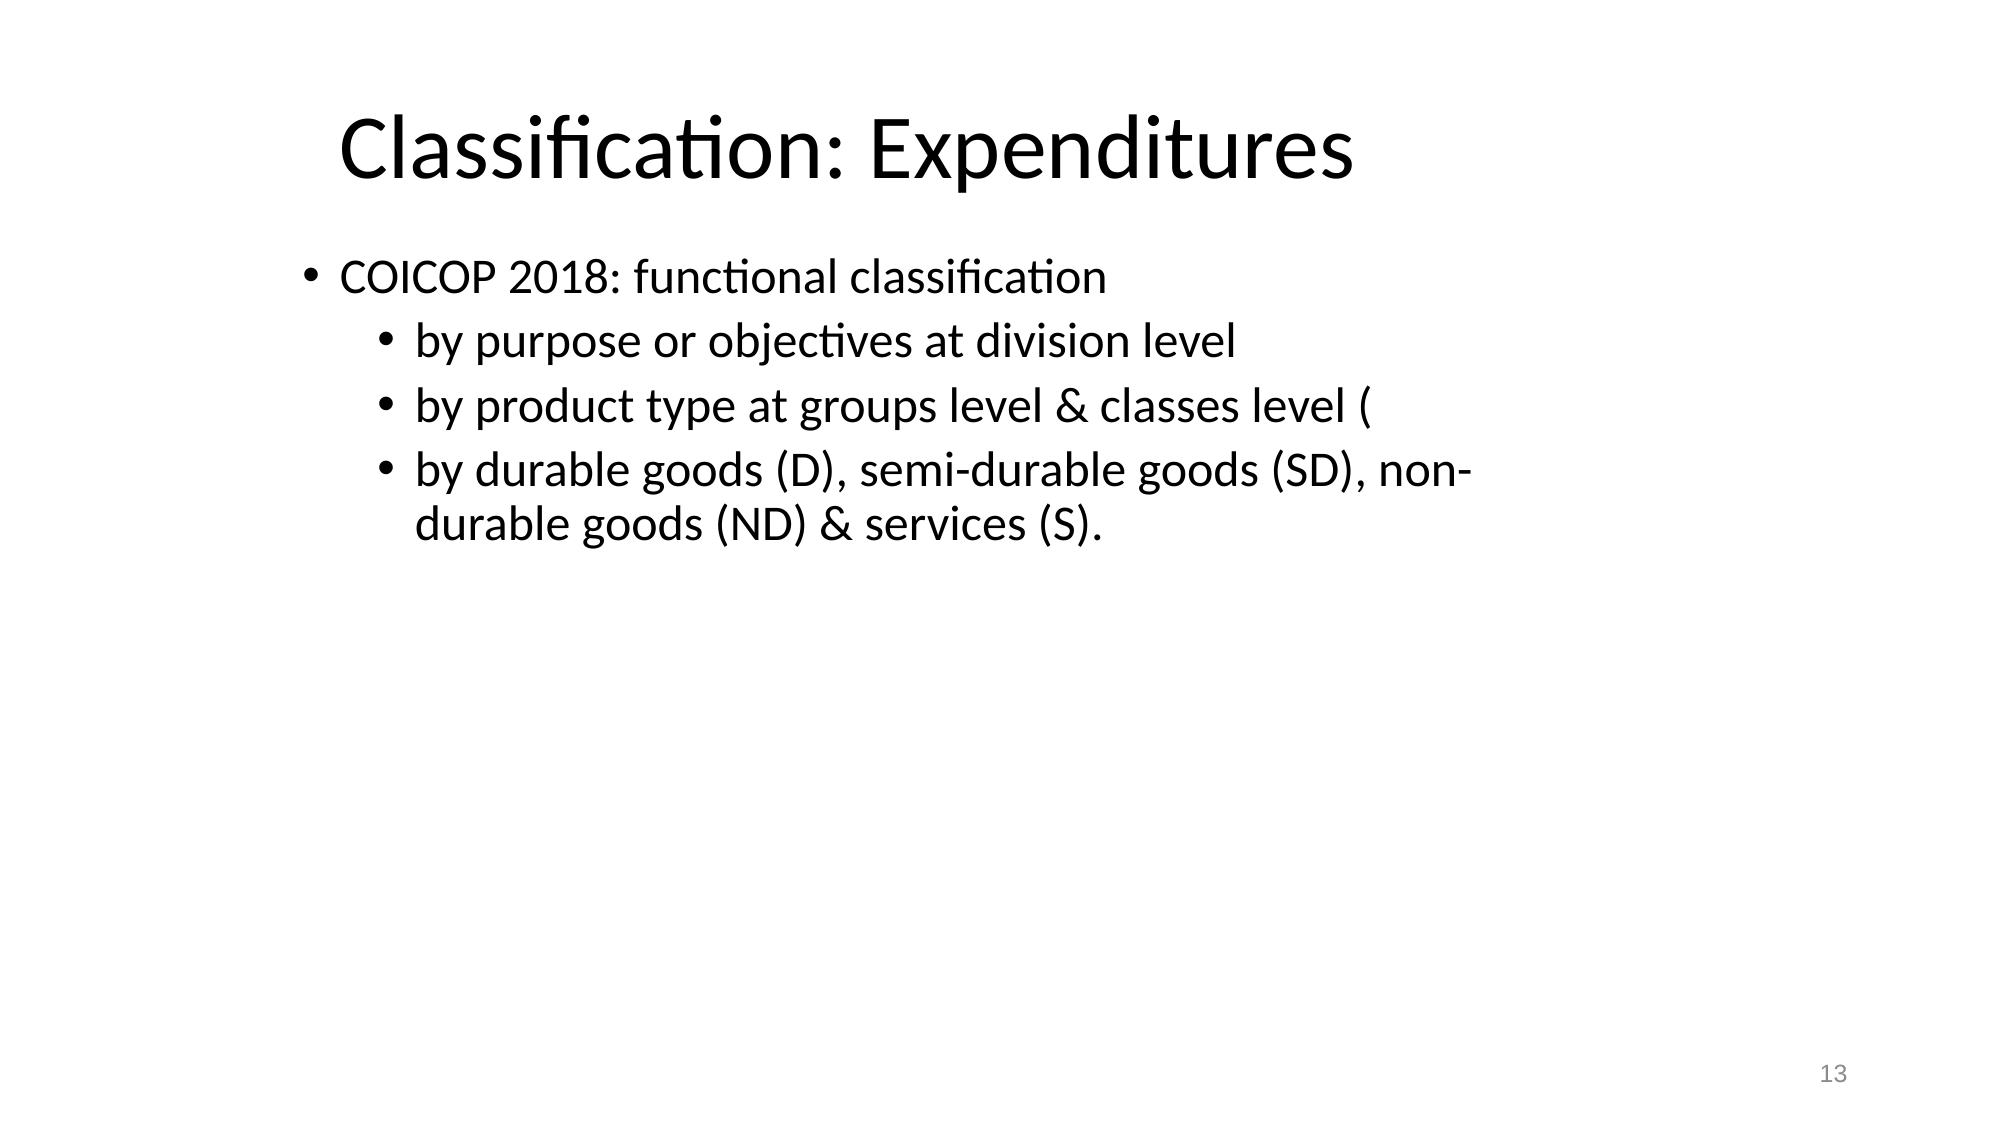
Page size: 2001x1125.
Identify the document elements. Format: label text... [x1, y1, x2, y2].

list COICOP 2018: functional classification by purpose or objectives at division level by product type at groups level & classes level ( by durable goods (D), semi-durable goods (SD), non-durable goods (ND) & services (S). [287, 242, 1638, 1043]
title Classification: Expenditures [324, 80, 1675, 218]
slide_number 13 [1412, 1042, 1863, 1103]
